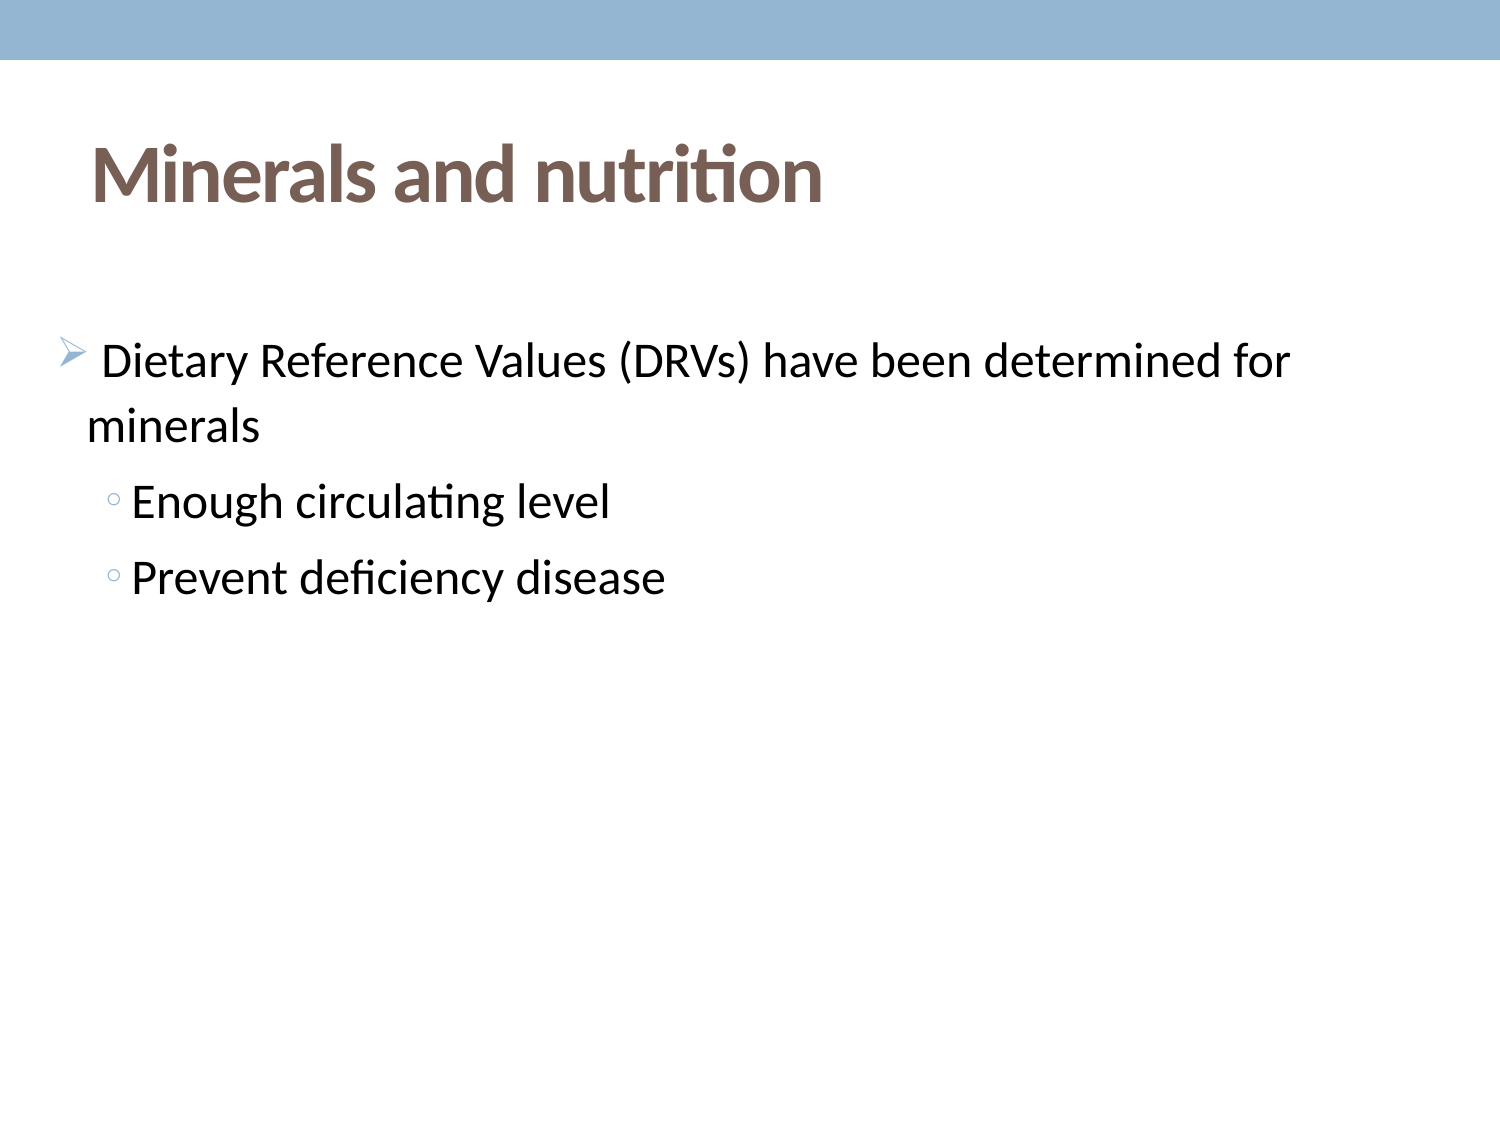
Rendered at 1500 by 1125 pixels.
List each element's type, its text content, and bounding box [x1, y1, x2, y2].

list Dietary Reference Values (DRVs) have been determined for minerals Enough circulating level Prevent deficiency disease [41, 243, 1331, 1031]
title Minerals and nutrition [75, 87, 1425, 250]
